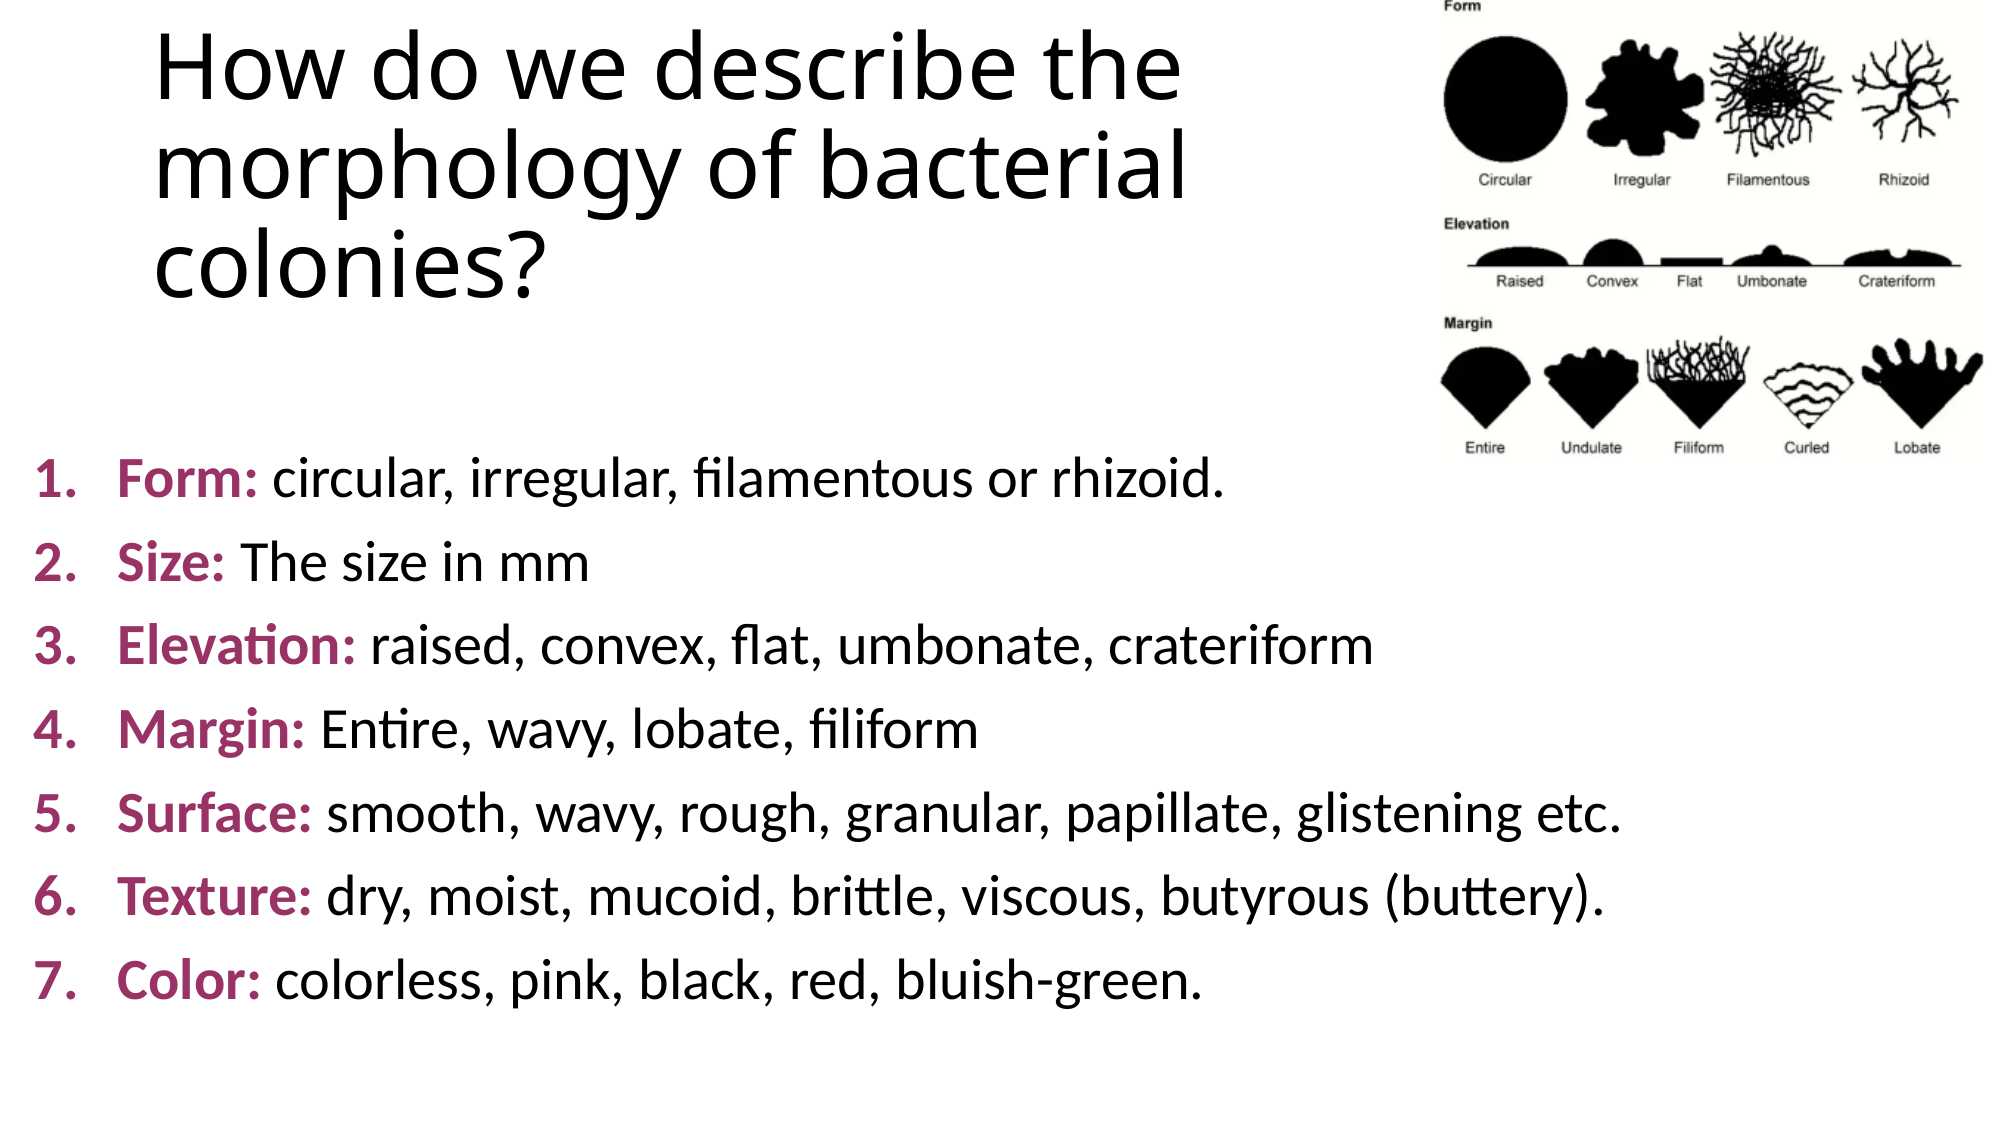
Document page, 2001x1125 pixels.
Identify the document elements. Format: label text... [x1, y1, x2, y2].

list Form: circular, irregular, filamentous or rhizoid. Size: The size in mm Elevation: raised, convex, flat, umbonate, crateriform Margin: Entire, wavy, lobate, filiform Surface: smooth, wavy, rough, granular, papillate, glistening etc. Texture: dry, moist, mucoid, brittle, viscous, butyrous (buttery). Color: colorless, pink, black, red, bluish-green. [18, 349, 1744, 1114]
picture [1438, 0, 1989, 457]
title How do we describe the morphology of bacterial colonies? [137, 59, 1438, 278]
